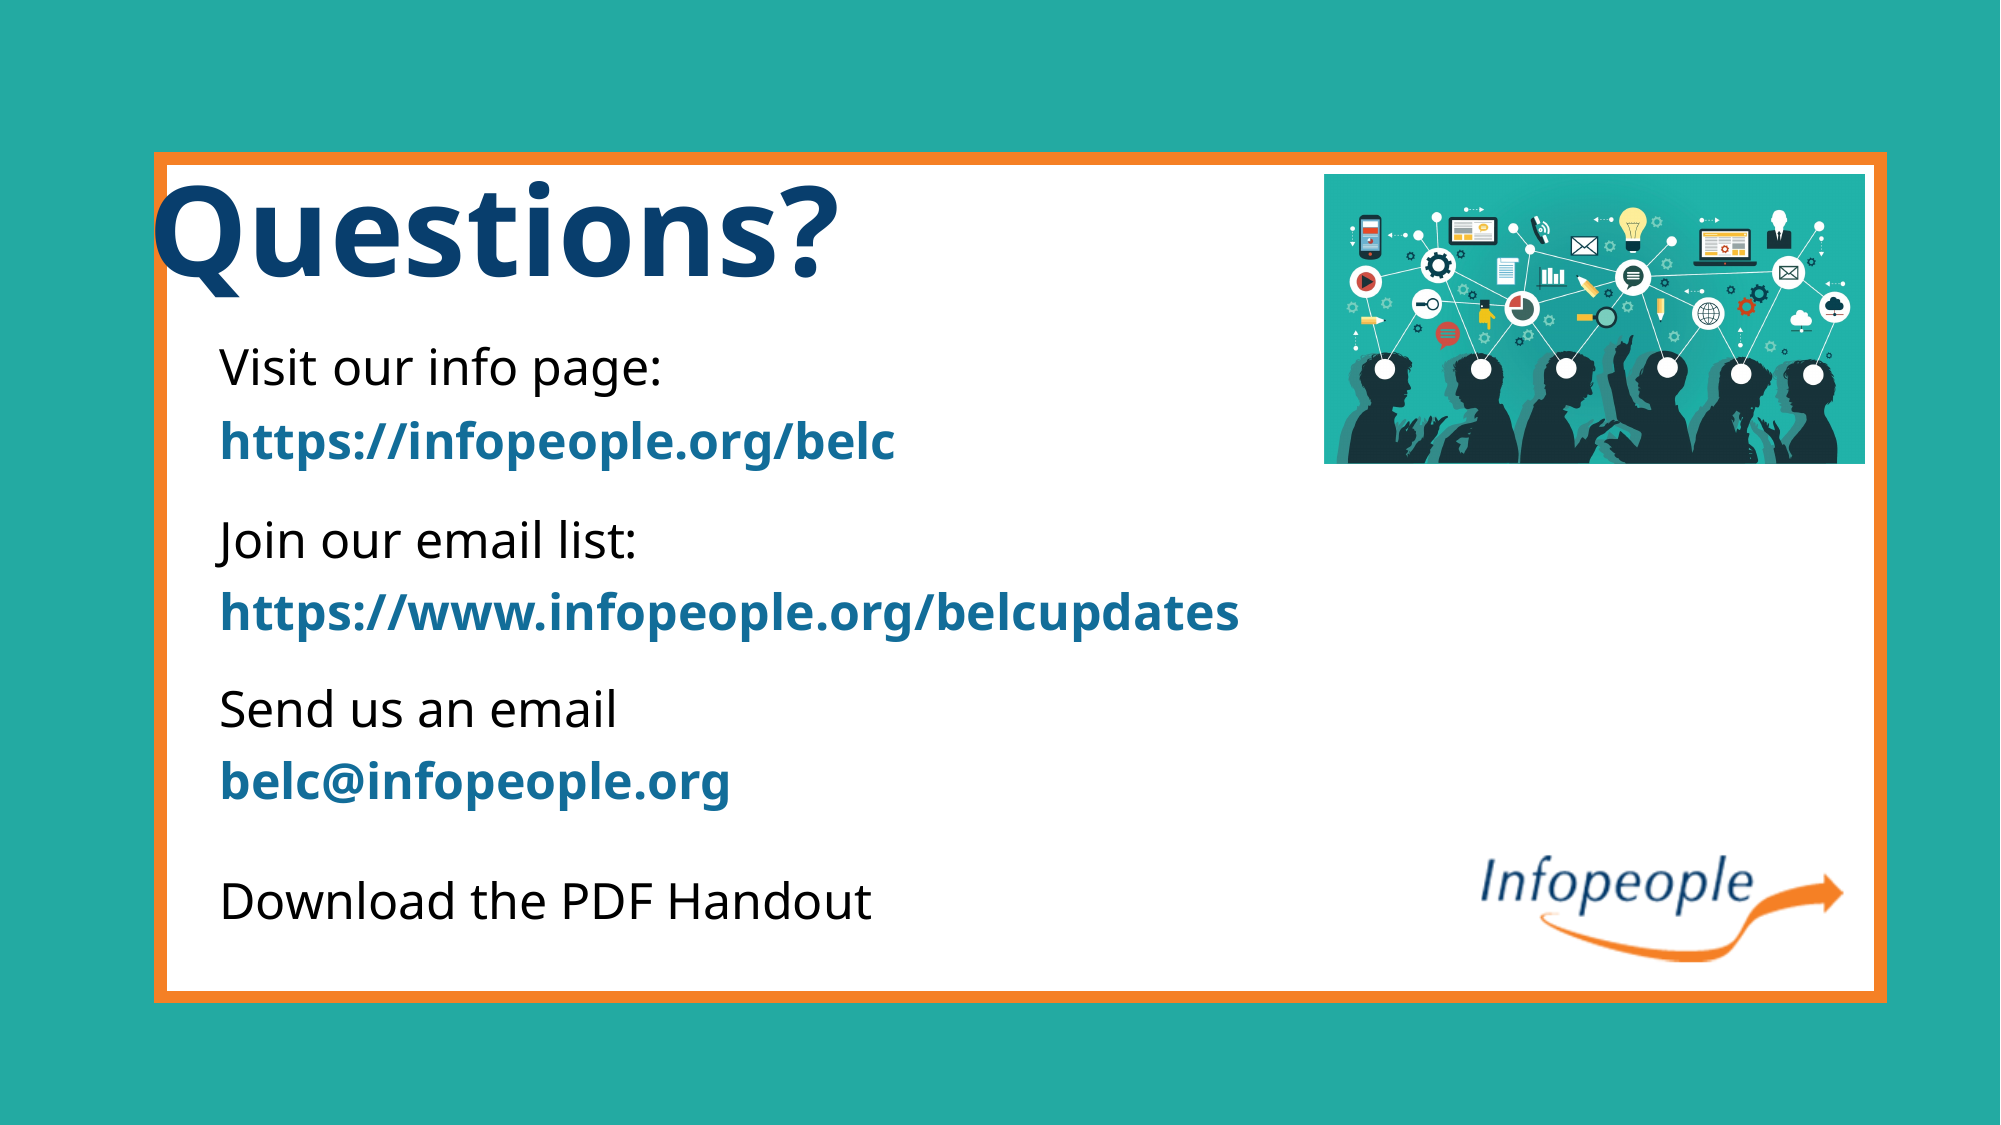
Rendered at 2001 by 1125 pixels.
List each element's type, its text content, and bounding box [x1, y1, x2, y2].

picture [1472, 849, 1852, 966]
picture [1324, 174, 1865, 464]
text_box [0, 0, 2000, 1125]
text_box Questions? [133, 143, 856, 309]
text_box [160, 157, 1881, 998]
text_box Visit our info page: https://infopeople.org/belc Join our email list: https://www.infopeople.org/belcupdates Send us an email belc@infopeople.org Download the PDF Handout [204, 305, 1701, 937]
